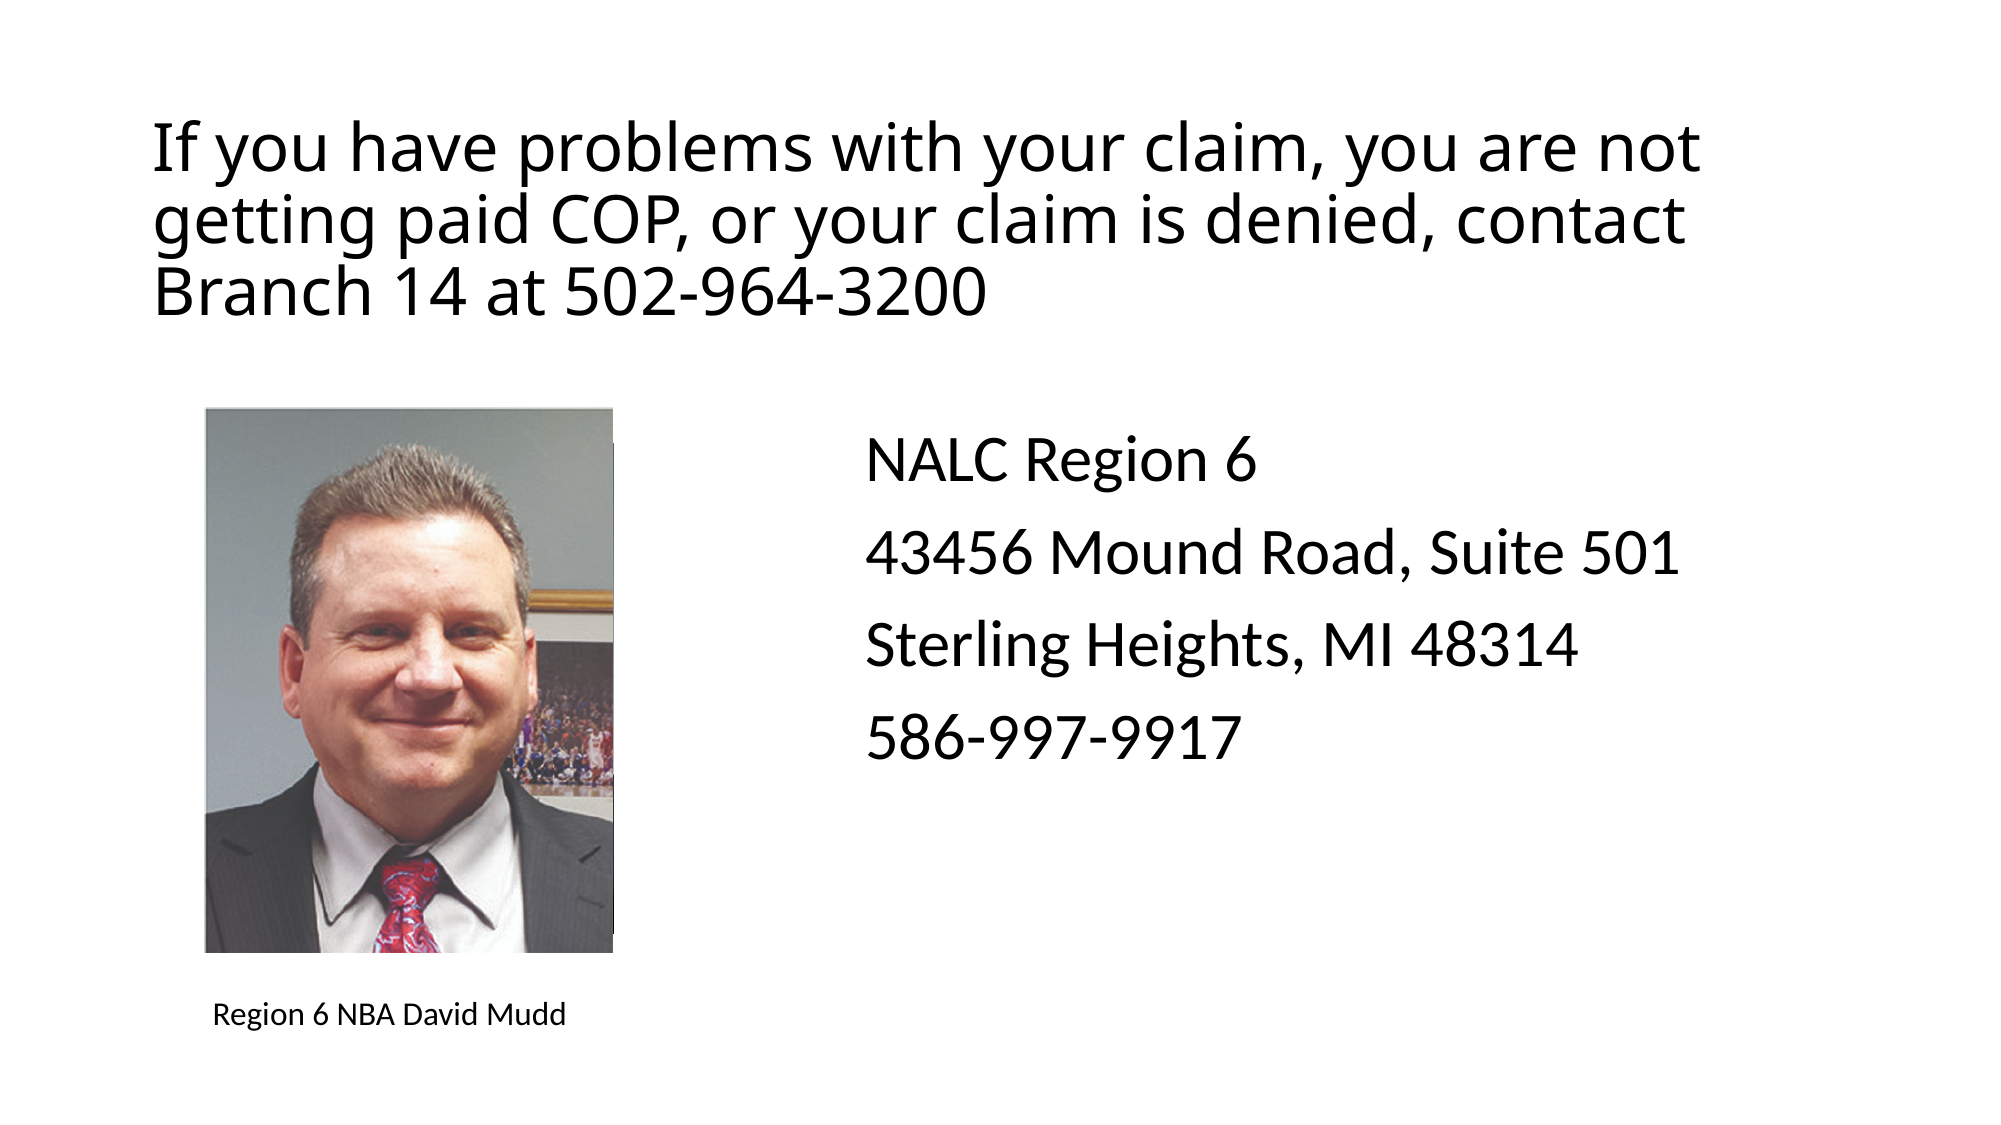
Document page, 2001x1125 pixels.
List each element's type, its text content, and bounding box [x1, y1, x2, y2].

picture [204, 407, 614, 953]
list Region 6 NBA David Mudd [137, 417, 783, 1050]
list NALC Region 6 43456 Mound Road, Suite 501 Sterling Heights, MI 48314 586-997-9917 [850, 416, 1863, 962]
title If you have problems with your claim, you are not getting paid COP, or your claim is denied, contact Branch 14 at 502-964-3200 [137, 75, 1880, 338]
